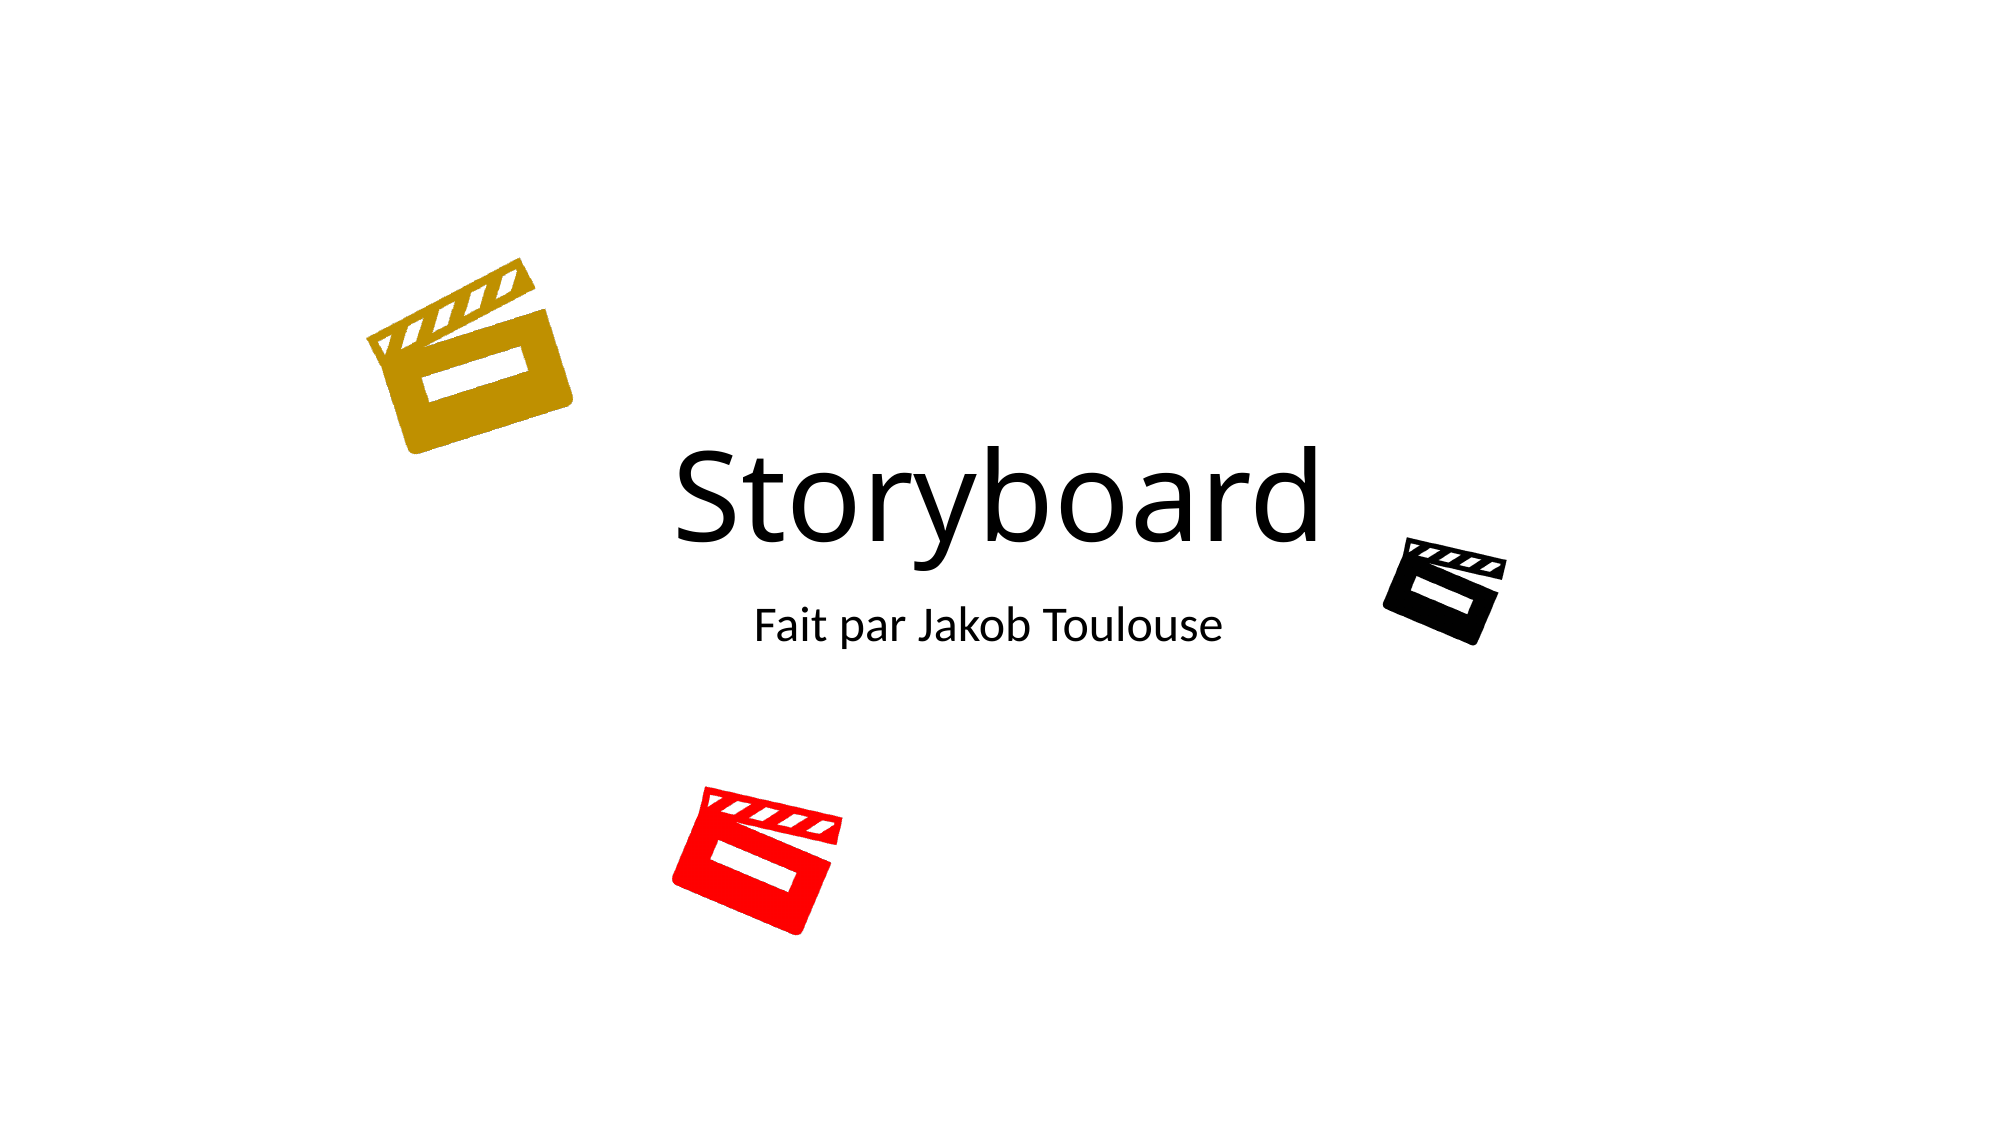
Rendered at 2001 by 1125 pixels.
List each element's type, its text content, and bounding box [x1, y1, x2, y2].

subtitle Fait par Jakob Toulouse [249, 590, 1750, 863]
picture [647, 740, 867, 961]
picture [336, 226, 596, 487]
title Storyboard [249, 184, 1750, 576]
picture [1365, 504, 1524, 663]
